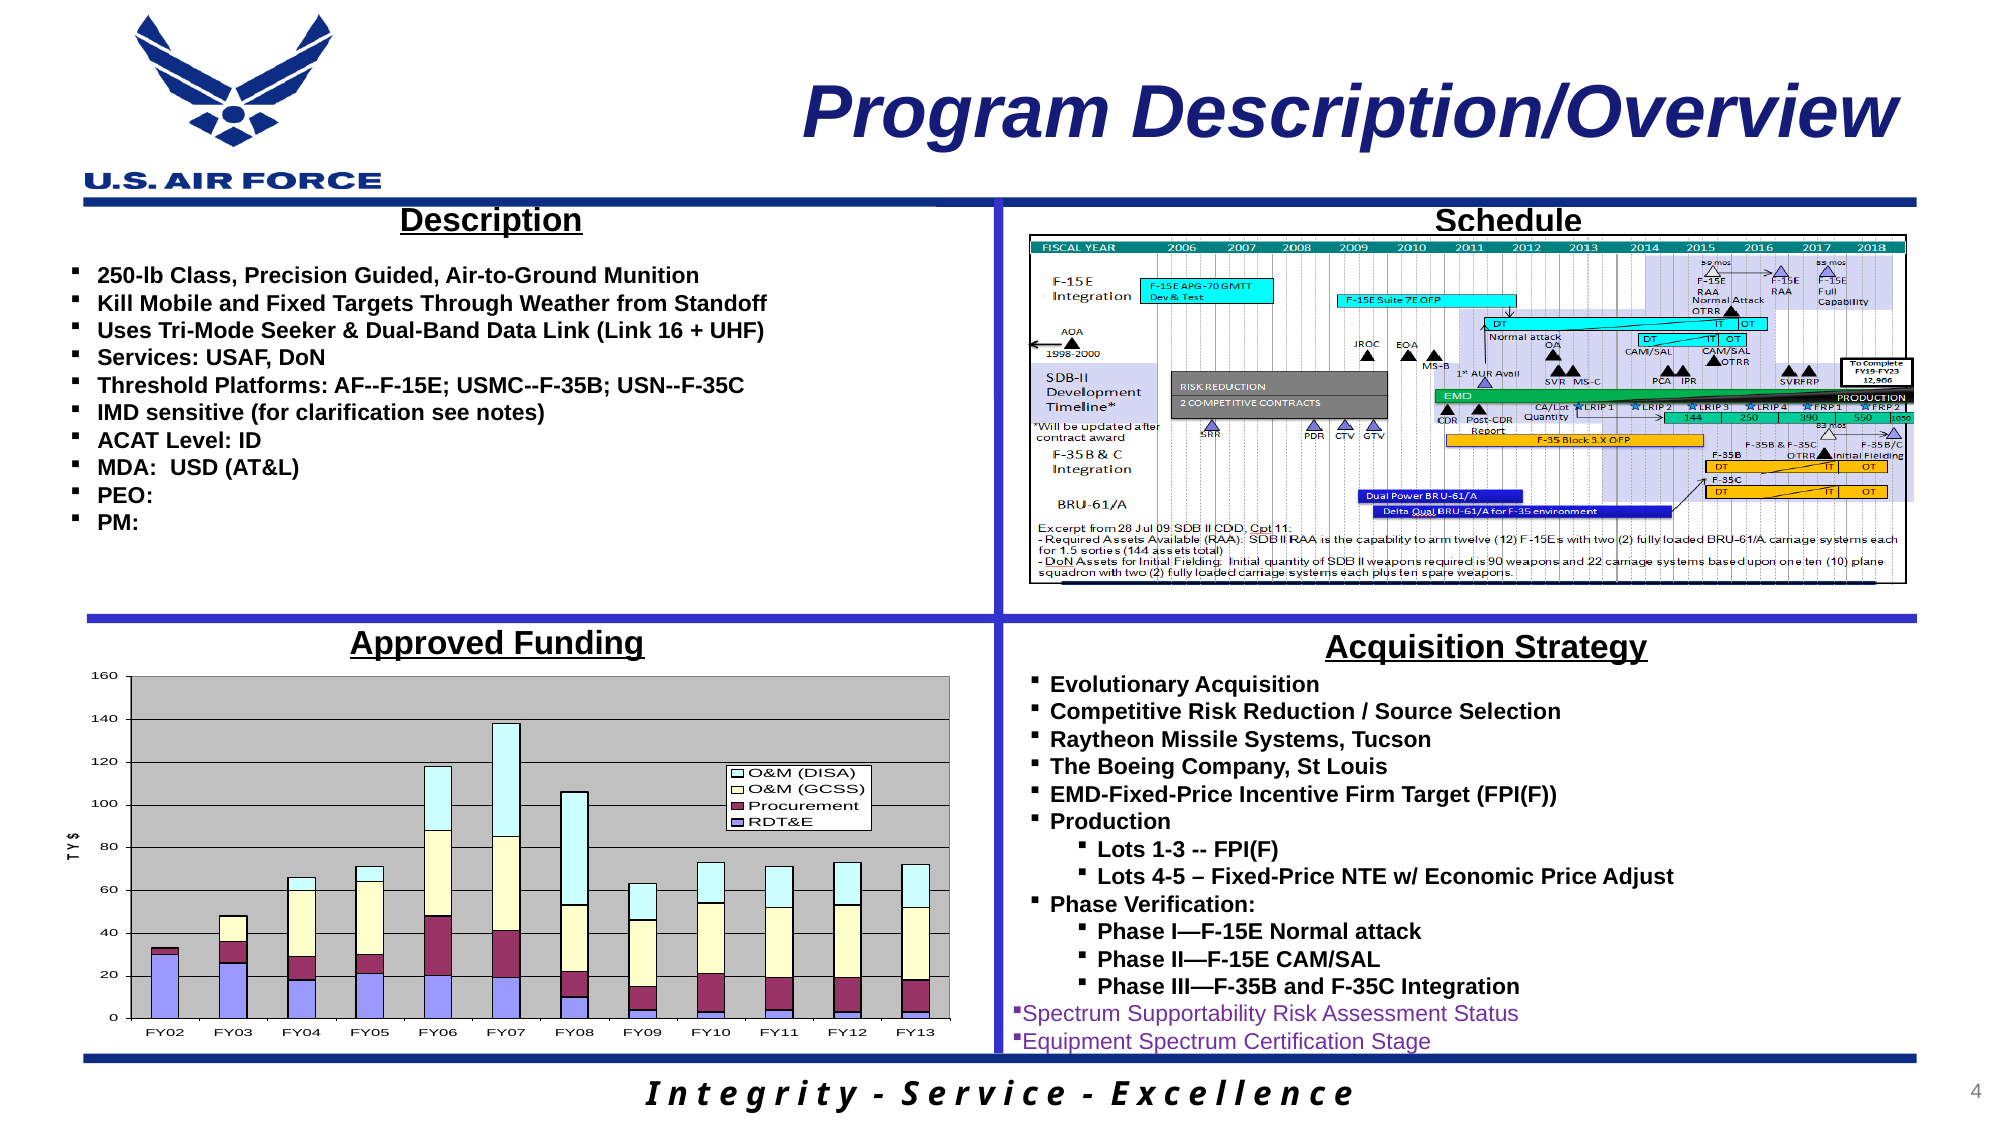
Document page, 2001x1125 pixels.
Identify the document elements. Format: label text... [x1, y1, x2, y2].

text_box Description [222, 193, 761, 253]
text_box Evolutionary Acquisition Competitive Risk Reduction / Source Selection Raytheon Missile Systems, Tucson The Boeing Company, St Louis EMD-Fixed-Price Incentive Firm Target (FPI(F)) Production Lots 1-3 -- FPI(F) Lots 4-5 – Fixed-Price NTE w/ Economic Price Adjust Phase Verification: Phase I—F-15E Normal attack Phase II—F-15E CAM/SAL Phase III—F-35B and F-35C Integration Spectrum Supportability Risk Assessment Status Equipment Spectrum Certification Stage [997, 669, 1914, 1125]
text_box Schedule [1250, 202, 1768, 229]
picture [49, 658, 995, 1051]
picture [1025, 230, 1914, 588]
text_box 250-lb Class, Precision Guided, Air-to-Ground Munition Kill Mobile and Fixed Targets Through Weather from Standoff Uses Tri-Mode Seeker & Dual-Band Data Link (Link 16 + UHF) Services: USAF, DoN Threshold Platforms: AF--F-15E; USMC--F-35B; USN--F-35C IMD sensitive (for clarification see notes) ACAT Level: ID MDA: USD (AT&L) PEO: PM: [26, 253, 990, 571]
title Program Description/Overview [351, 13, 1914, 202]
text_box Acquisition Strategy [1224, 617, 1748, 669]
text_box Approved Funding [185, 614, 809, 657]
slide_number 4 [1746, 1070, 1998, 1121]
picture [85, 14, 351, 189]
